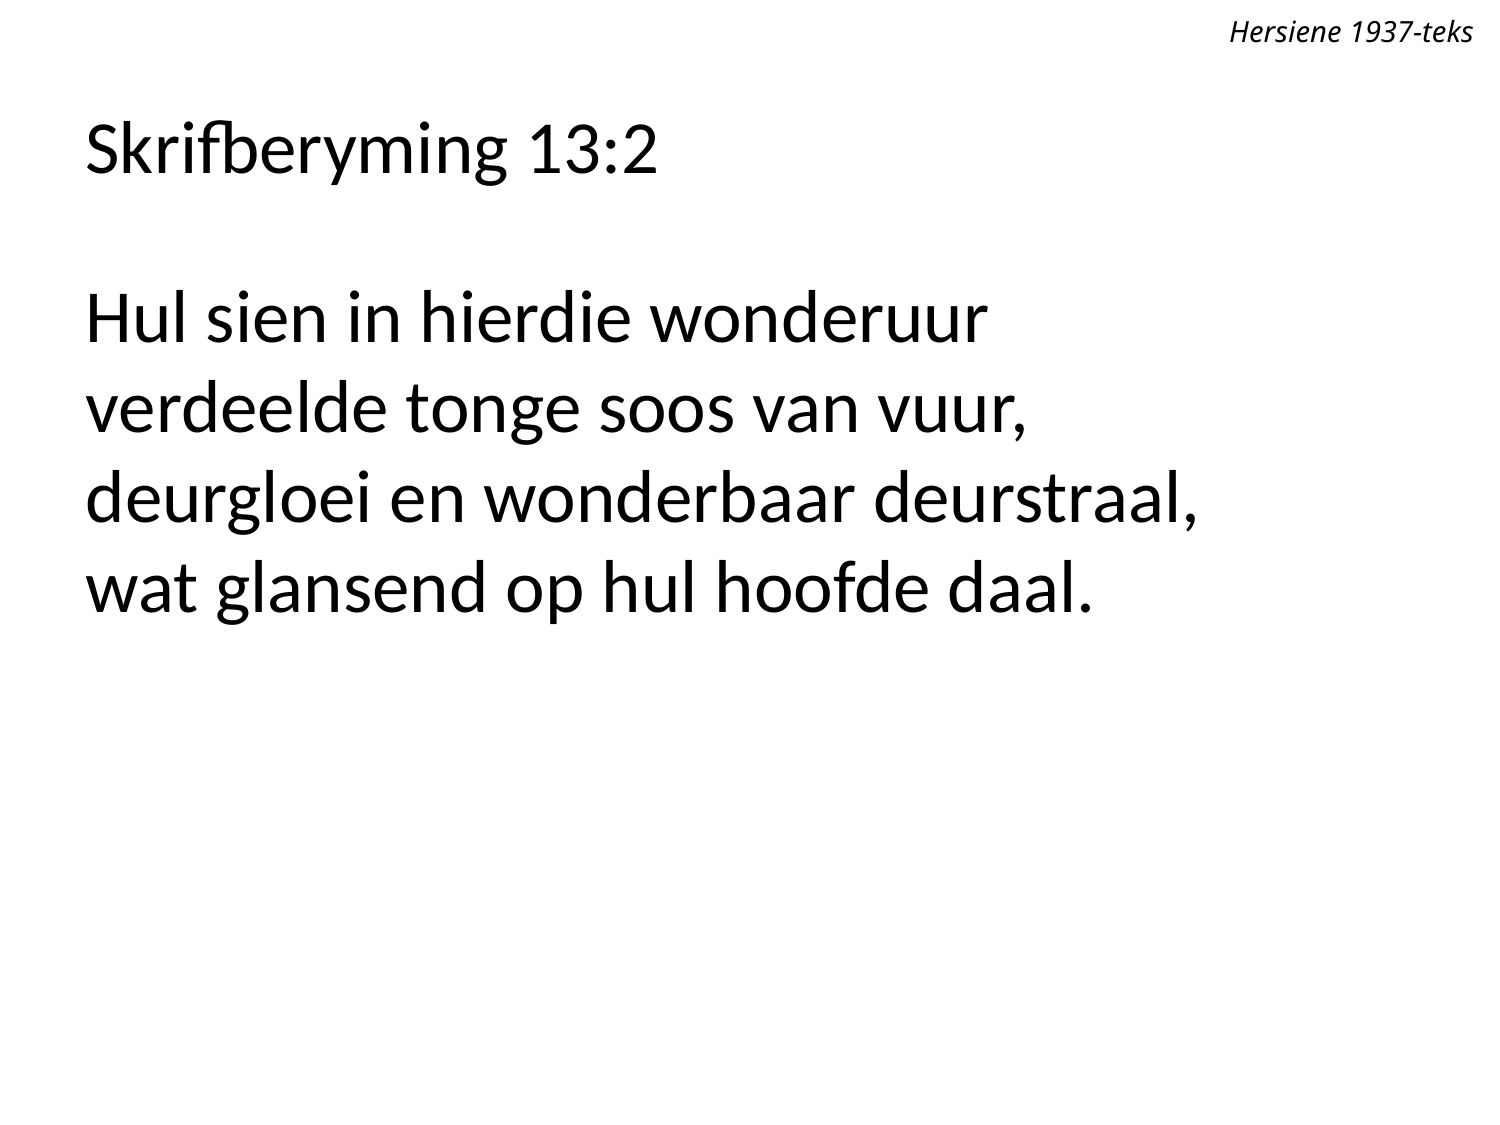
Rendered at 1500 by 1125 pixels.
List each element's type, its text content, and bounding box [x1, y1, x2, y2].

text_box Skrifberyming 13:2 Hul sien in hierdie wonderuur verdeelde tonge soos van vuur, deurgloei en wonderbaar deurstraal, wat glansend op hul hoofde daal. [70, 101, 1471, 635]
text_box Hersiene 1937-teks [1214, 5, 1489, 56]
